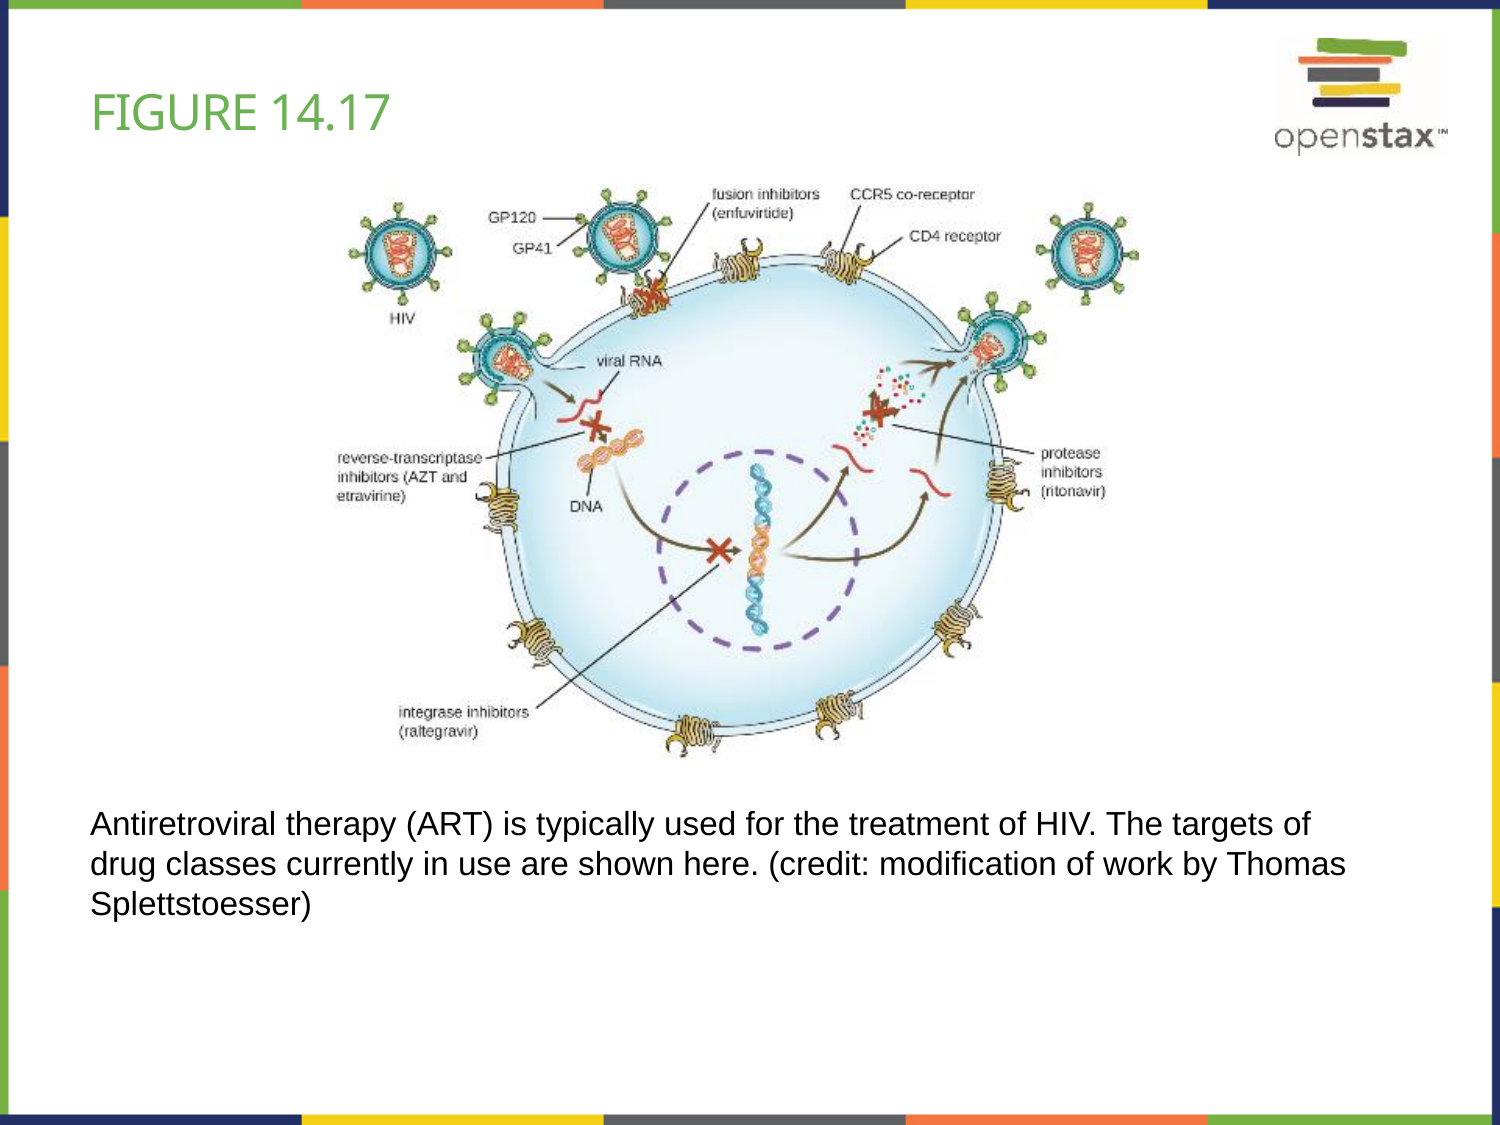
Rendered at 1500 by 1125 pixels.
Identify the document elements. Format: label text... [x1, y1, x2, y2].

picture [0, 0, 1500, 1125]
title Figure 14.17 [75, 39, 1274, 148]
list Antiretroviral therapy (ART) is typically used for the treatment of HIV. The targets of drug classes currently in use are shown here. (credit: modification of work by Thomas Splettstoesser) [75, 794, 1398, 986]
